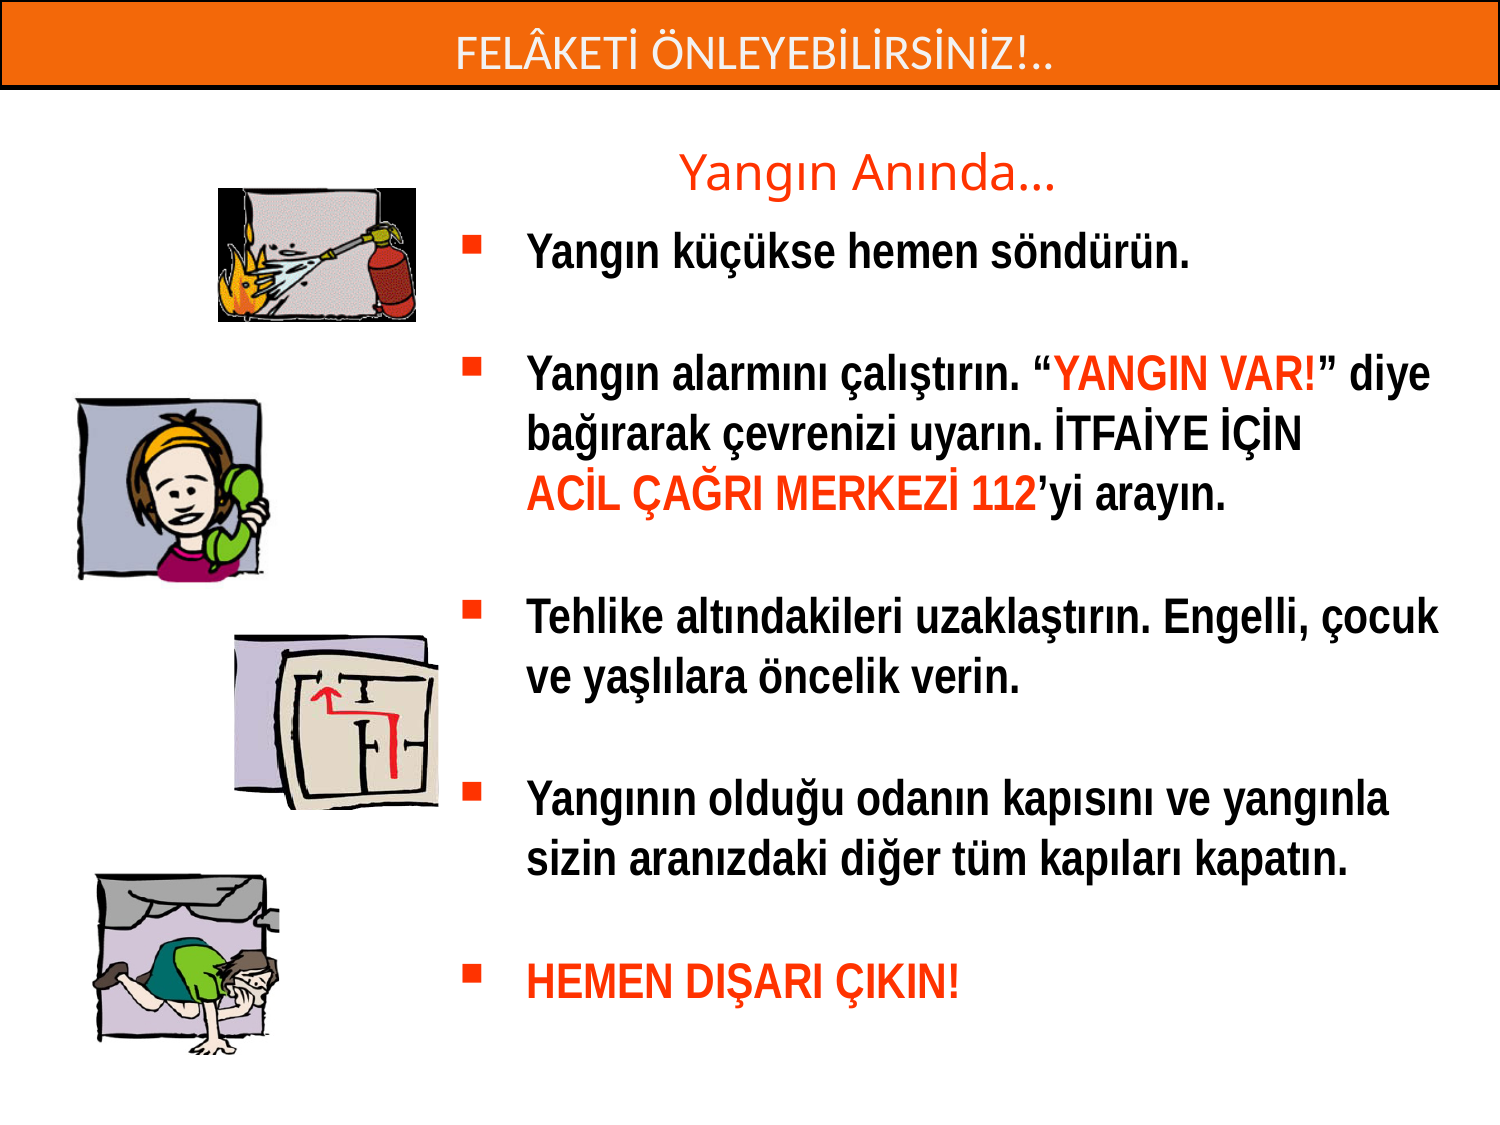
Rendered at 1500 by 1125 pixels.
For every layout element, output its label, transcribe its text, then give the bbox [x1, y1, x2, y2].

picture [81, 866, 280, 1055]
picture [210, 152, 425, 361]
title Yangın Anında… [512, 125, 1225, 210]
text_box FELÂKETİ ÖNLEYEBİLİRSİNİZ!.. [0, 0, 1500, 88]
picture [58, 374, 287, 601]
text_box Yangın küçükse hemen söndürün. Yangın alarmını çalıştırın. “YANGIN VAR!” diye bağırarak çevrenizi uyarın. İTFAİYE İÇİN ACİL ÇAĞRI MERKEZİ 112’yi arayın. Tehlike altındakileri uzaklaştırın. Engelli, çocuk ve yaşlılara öncelik verin. Yangının olduğu odanın kapısını ve yangınla sizin aranızdaki diğer tüm kapıları kapatın. HEMEN DIŞARI ÇIKIN! [445, 210, 1469, 1061]
picture [234, 632, 439, 811]
